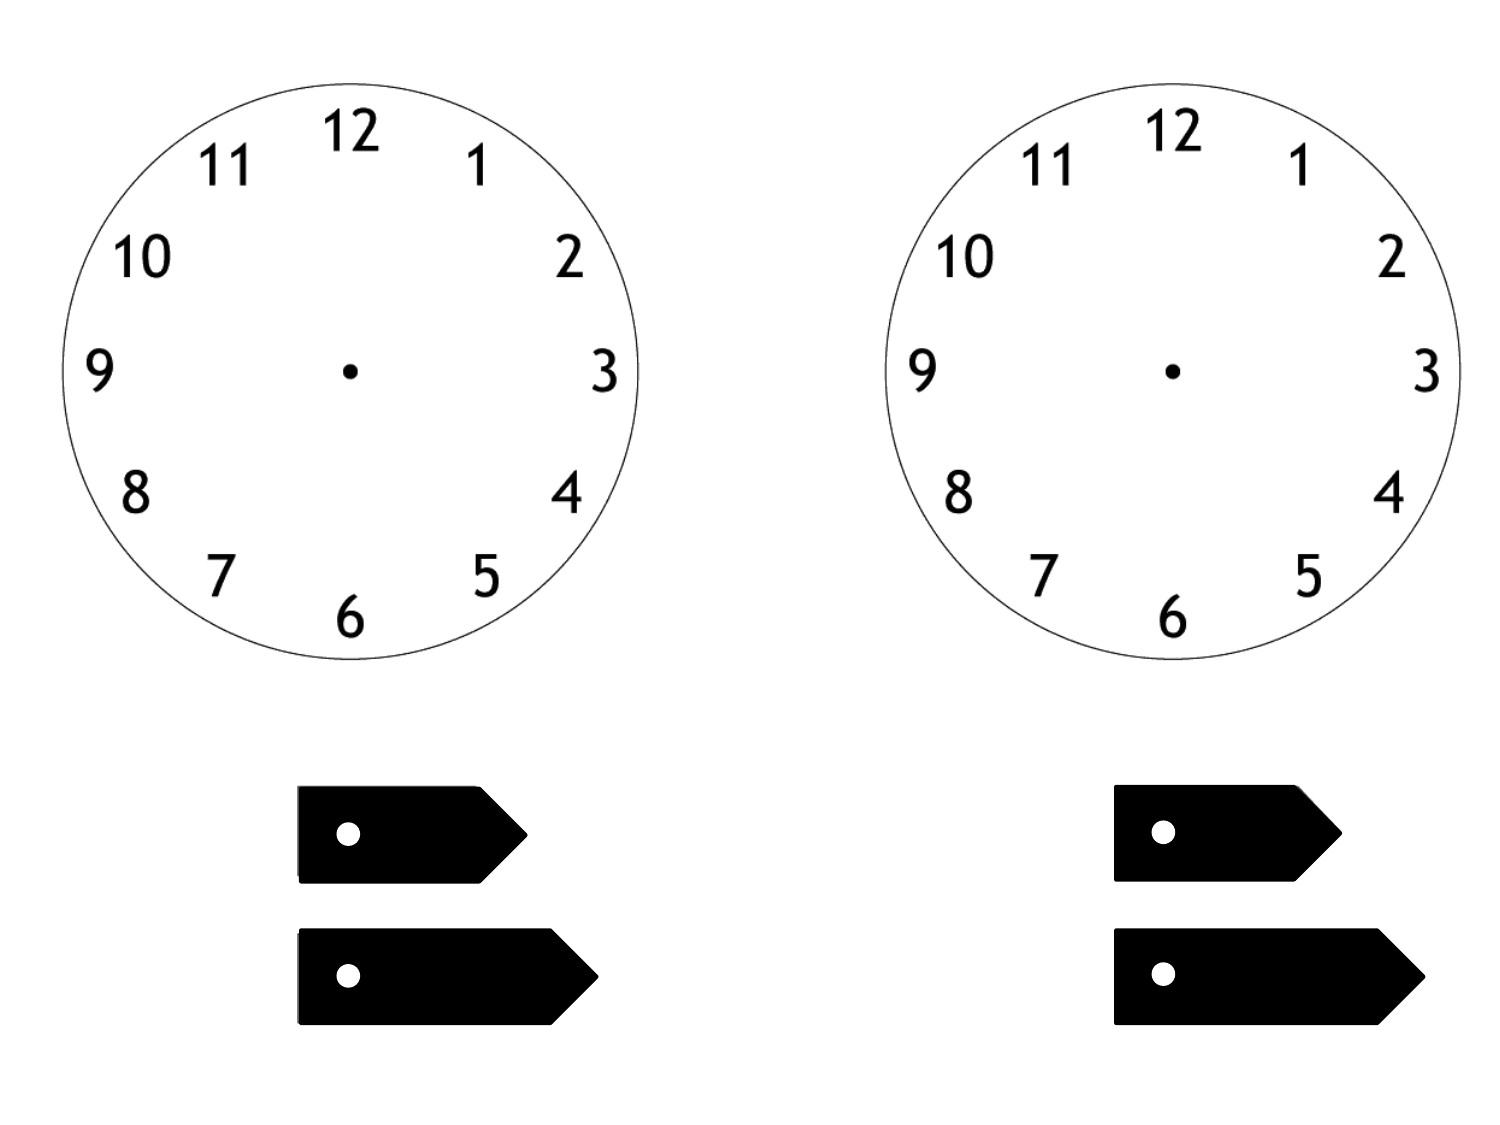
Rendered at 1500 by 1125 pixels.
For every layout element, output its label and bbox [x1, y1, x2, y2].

picture [0, 81, 748, 1080]
picture [775, 81, 1500, 1080]
